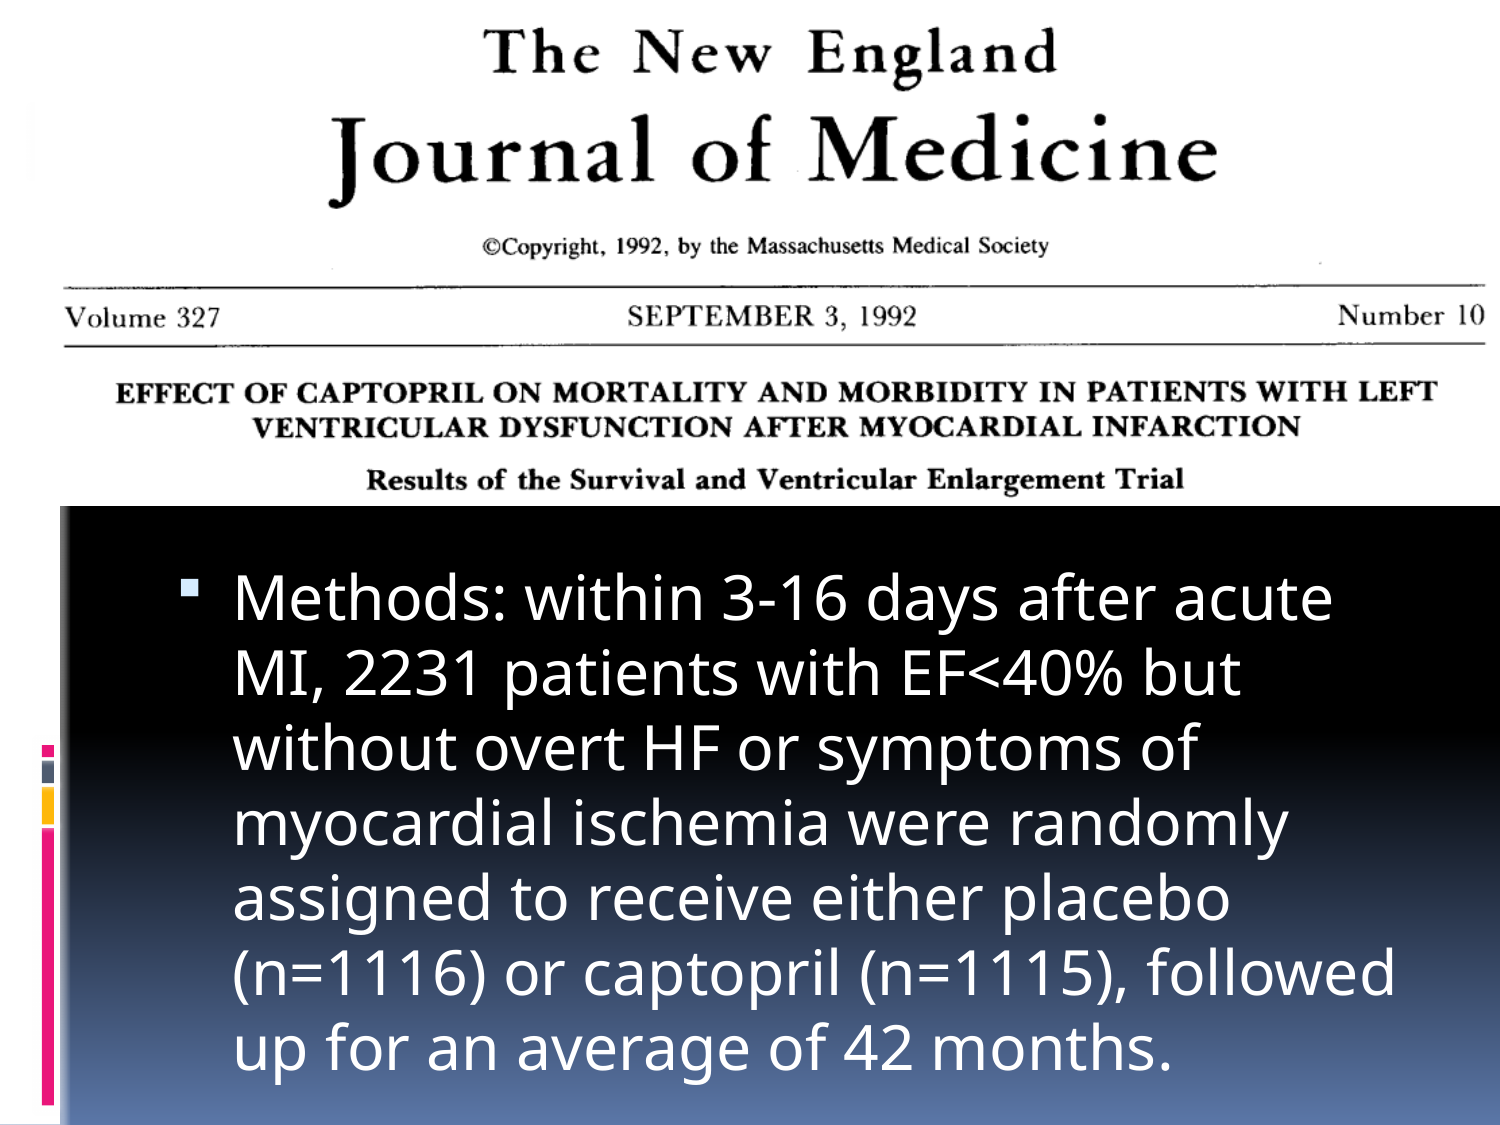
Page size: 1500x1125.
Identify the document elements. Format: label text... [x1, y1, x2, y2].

list Methods: within 3-16 days after acute MI, 2231 patients with EF<40% but without overt HF or symptoms of myocardial ischemia were randomly assigned to receive either placebo (n=1116) or captopril (n=1115), followed up for an average of 42 months. [150, 550, 1425, 1043]
picture [34, 0, 1500, 506]
